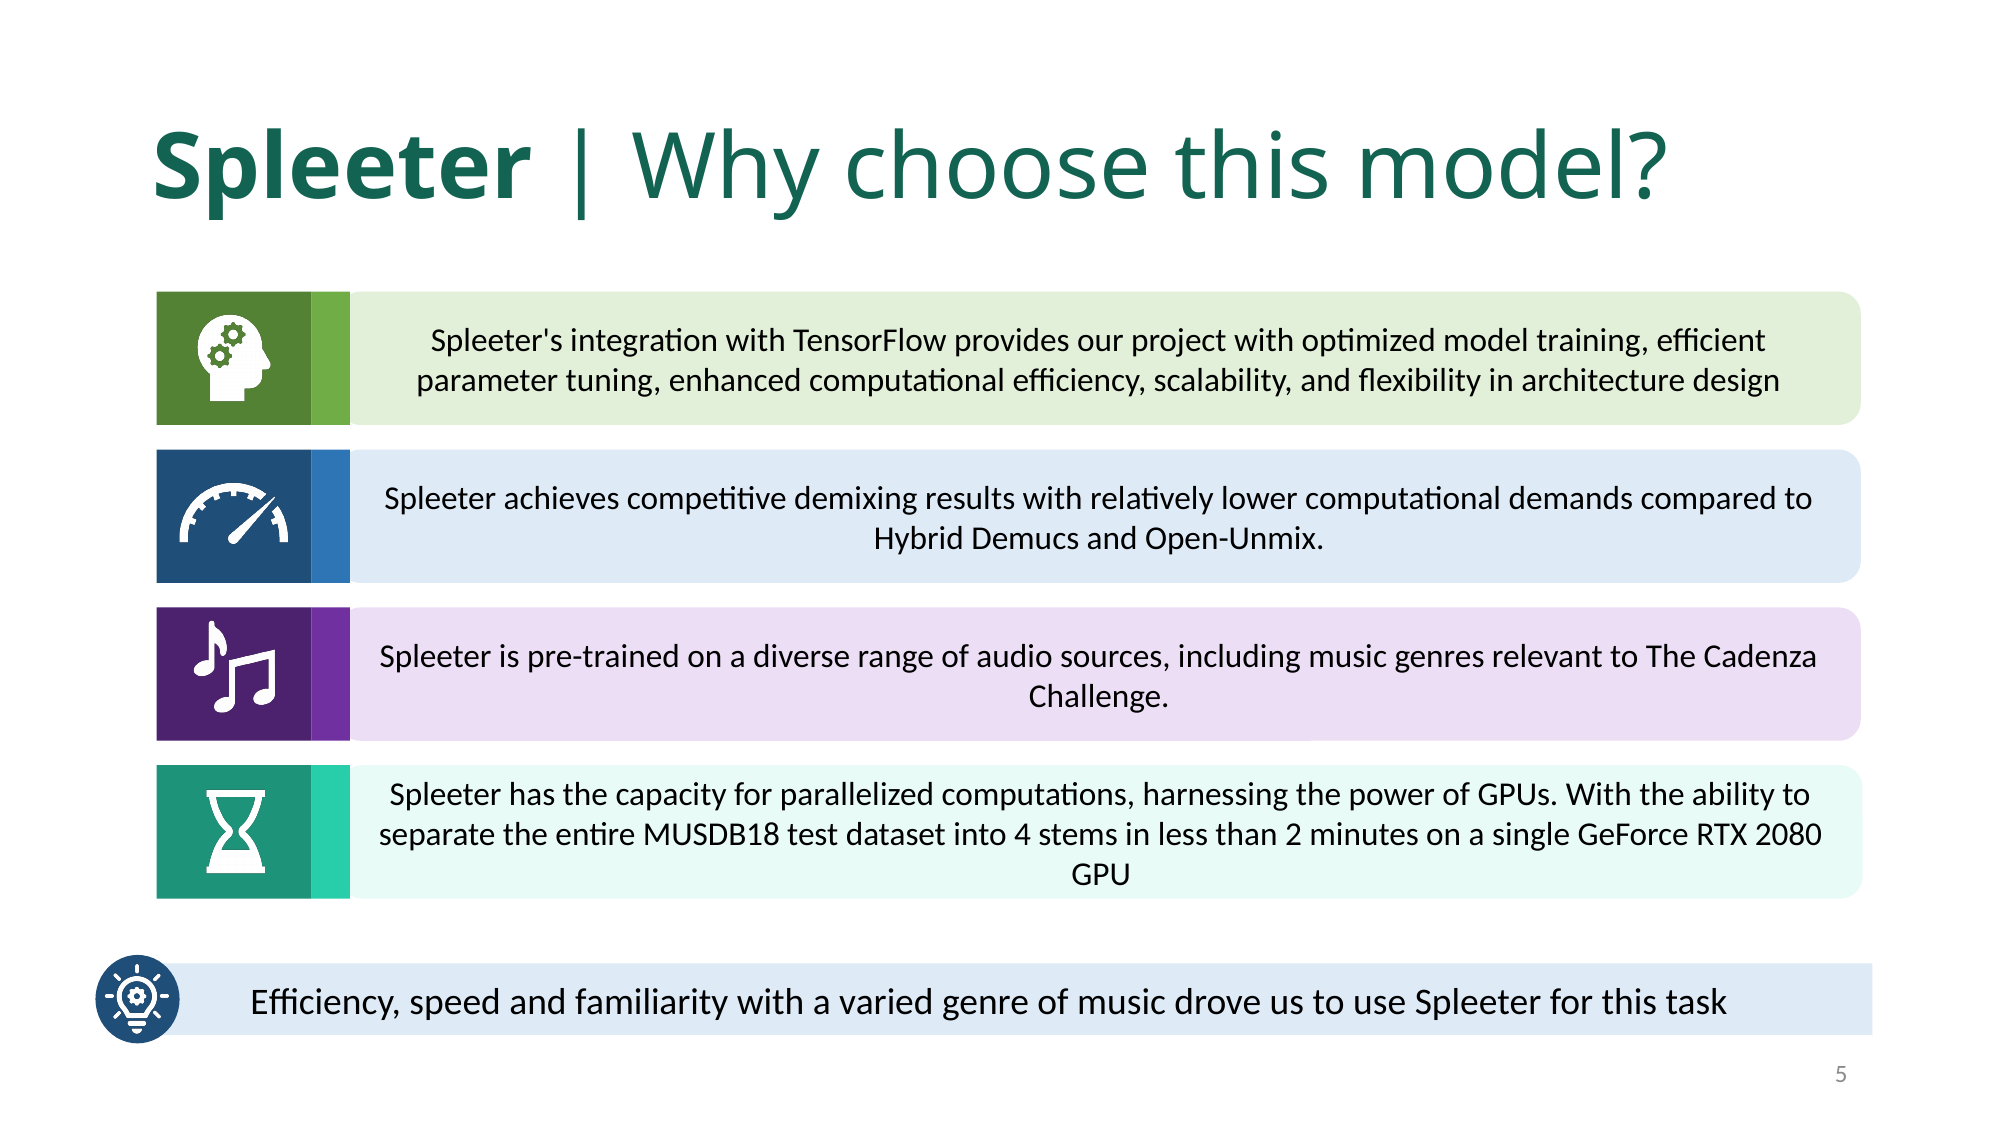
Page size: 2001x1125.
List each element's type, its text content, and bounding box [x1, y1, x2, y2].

slide_number 5 [1412, 1042, 1863, 1103]
text_box Efficiency, speed and familiarity with a varied genre of music drove us to use Spleeter for this task [180, 962, 1873, 1036]
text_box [156, 449, 1861, 583]
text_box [156, 765, 1863, 899]
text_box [156, 291, 1861, 425]
picture [175, 607, 294, 726]
picture [175, 454, 292, 571]
picture [183, 309, 285, 411]
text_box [156, 607, 1861, 741]
picture [186, 782, 285, 882]
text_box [95, 954, 180, 1044]
title Spleeter | Why choose this model? [137, 59, 1863, 278]
